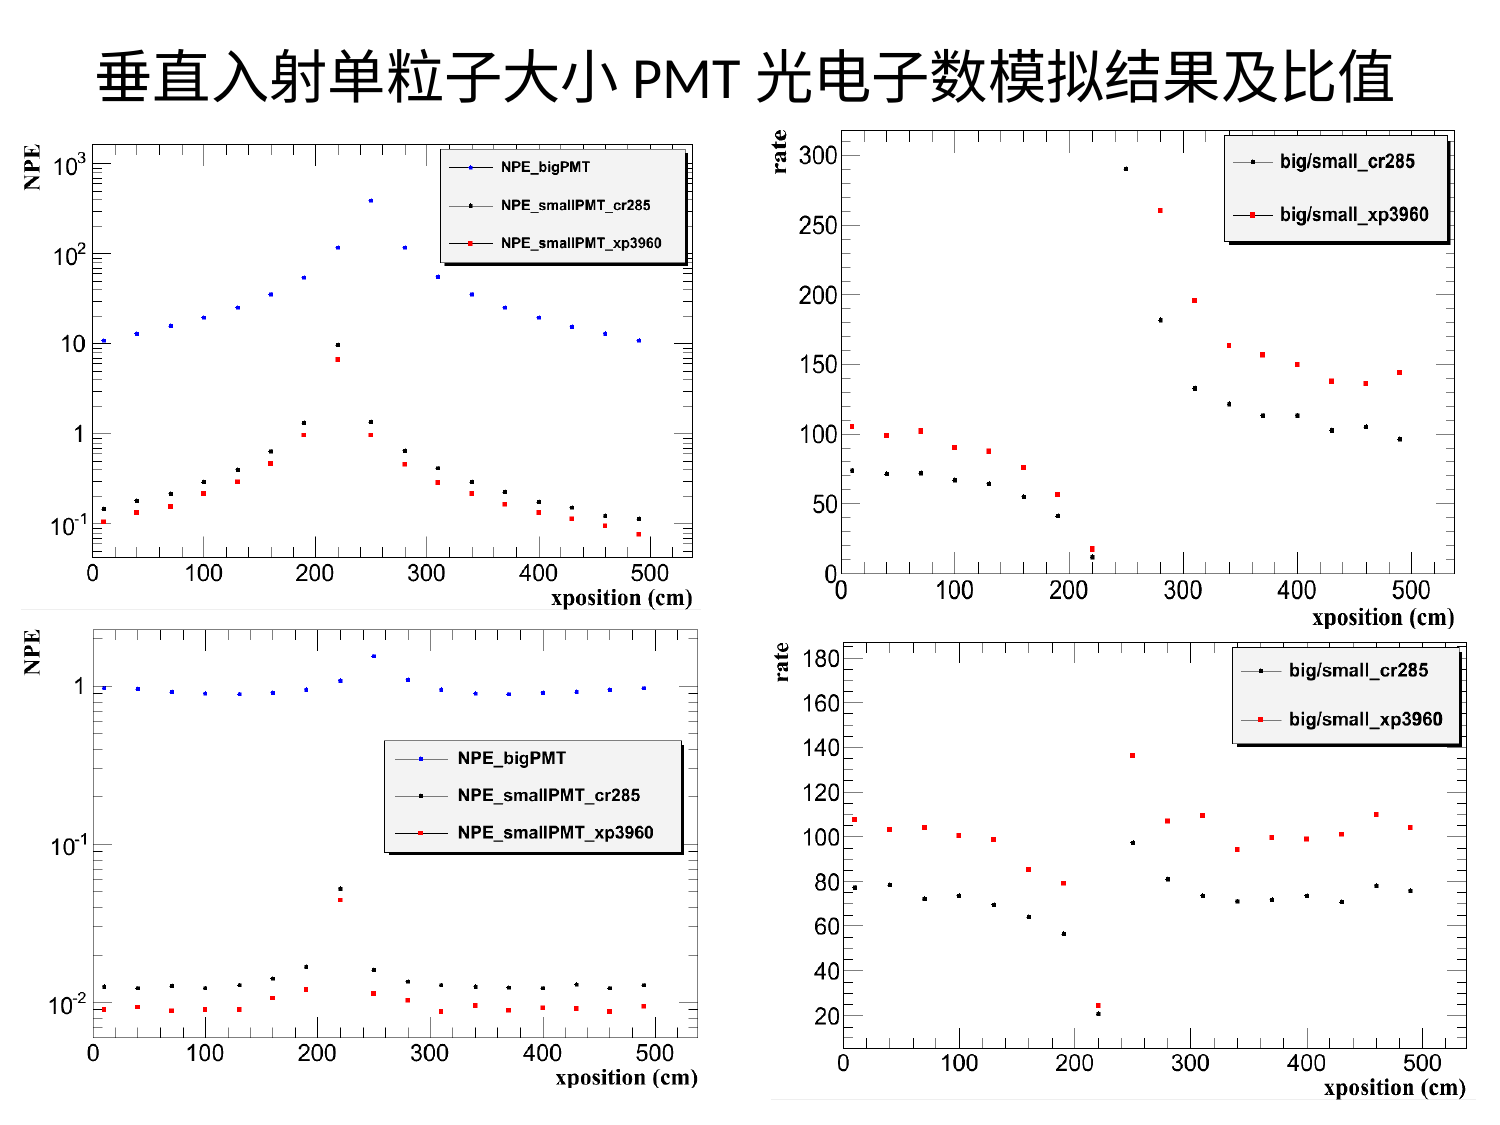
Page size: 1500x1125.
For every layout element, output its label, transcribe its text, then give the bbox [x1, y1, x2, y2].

picture [20, 623, 701, 1089]
text_box 垂直入射单粒子大小PMT光电子数模拟结果及比值 [76, 42, 1414, 107]
picture [770, 121, 1461, 629]
picture [770, 635, 1477, 1100]
picture [20, 135, 701, 611]
